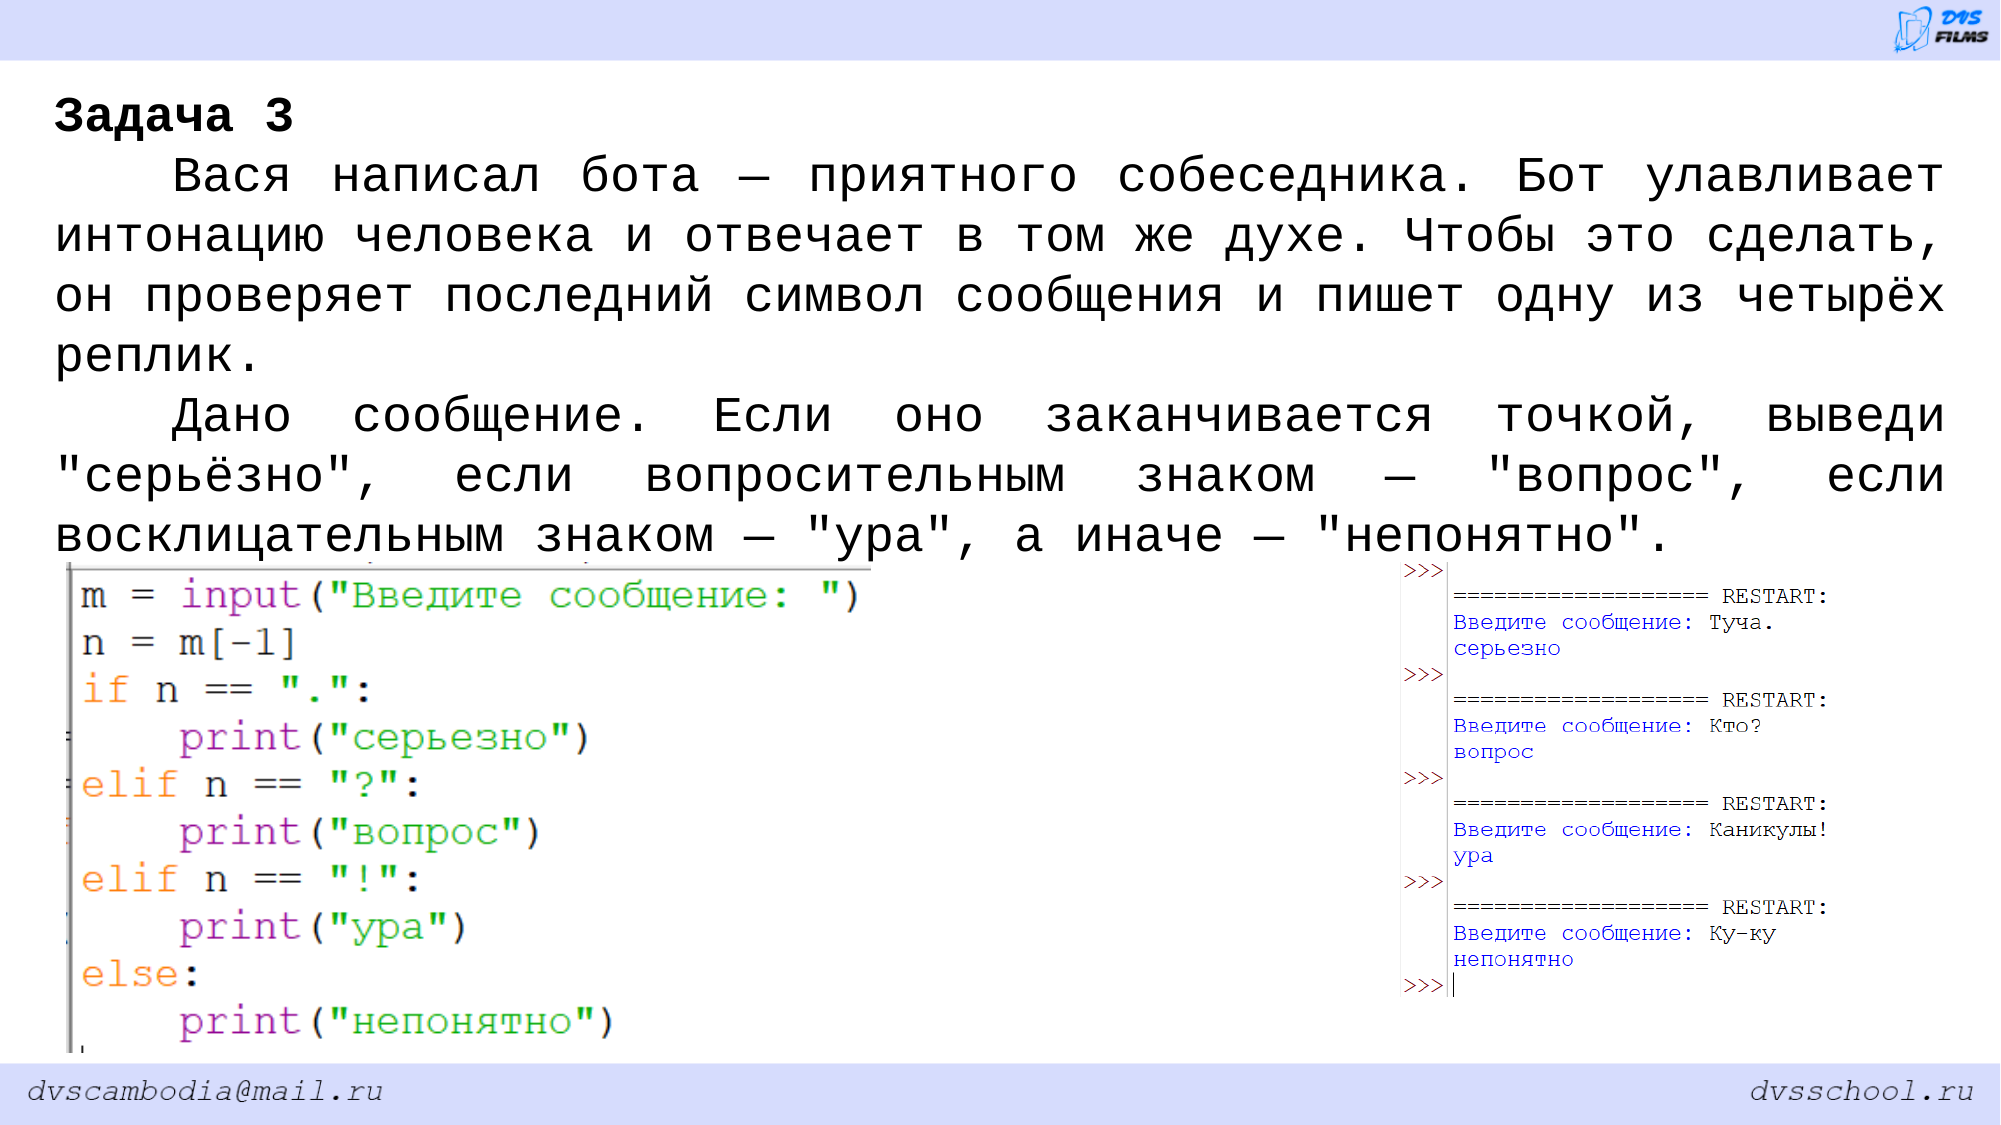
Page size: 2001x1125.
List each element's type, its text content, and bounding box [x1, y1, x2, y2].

text_box Задача 3 Вася написал бота — приятного собеседника. Бот улавливает интонацию человека и отвечает в том же духе. Чтобы это сделать, он проверяет последний символ сообщения и пишет одну из четырёх реплик. Дано сообщение. Если оно заканчивается точкой, выведи "серьёзно", если вопросительным знаком — "вопрос", если восклицательным знаком — "ура", а иначе — "непонятно". [39, 73, 1961, 569]
picture [0, 0, 2001, 1125]
